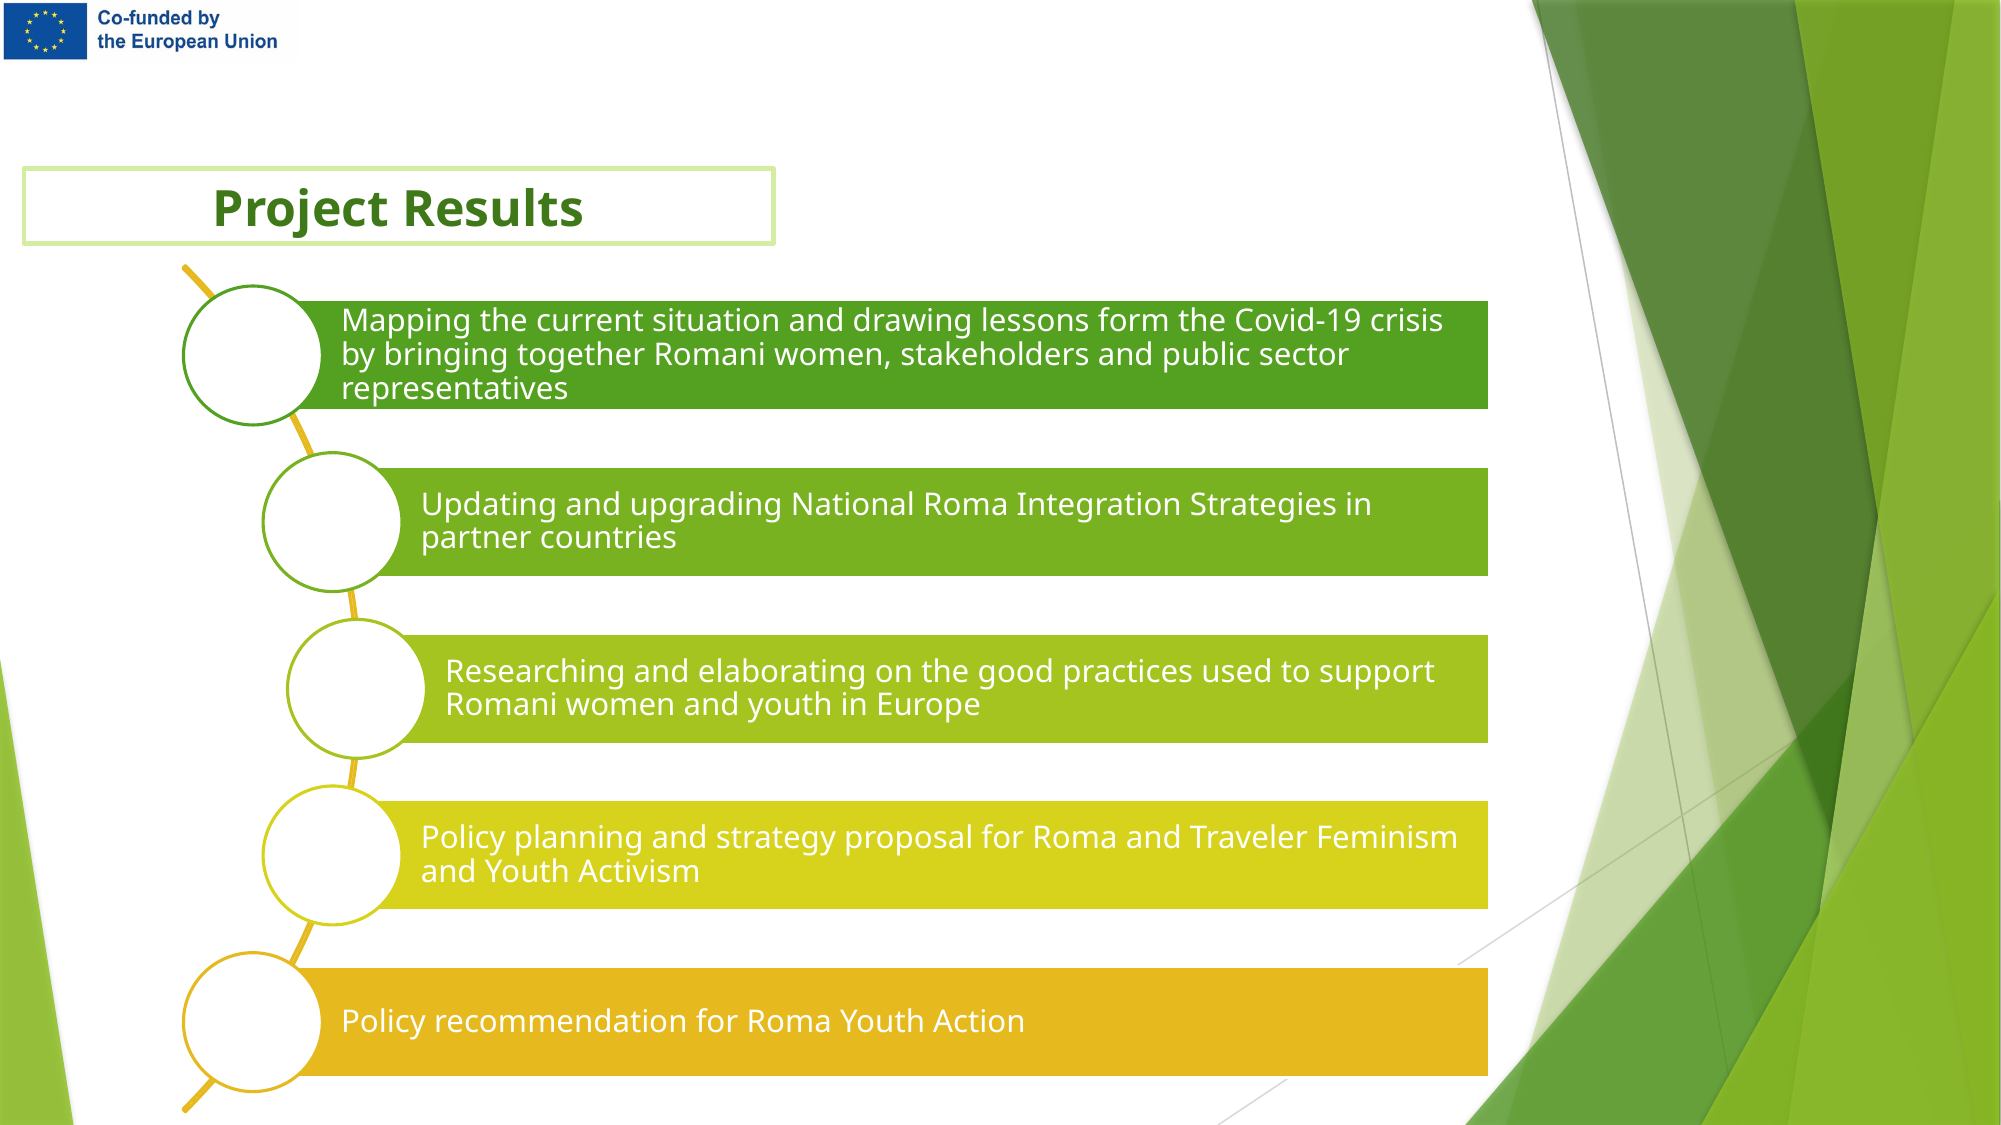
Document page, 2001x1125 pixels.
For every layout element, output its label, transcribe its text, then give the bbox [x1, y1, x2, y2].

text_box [168, 243, 1504, 1125]
picture [0, 0, 298, 63]
text_box Project Results [23, 168, 774, 244]
